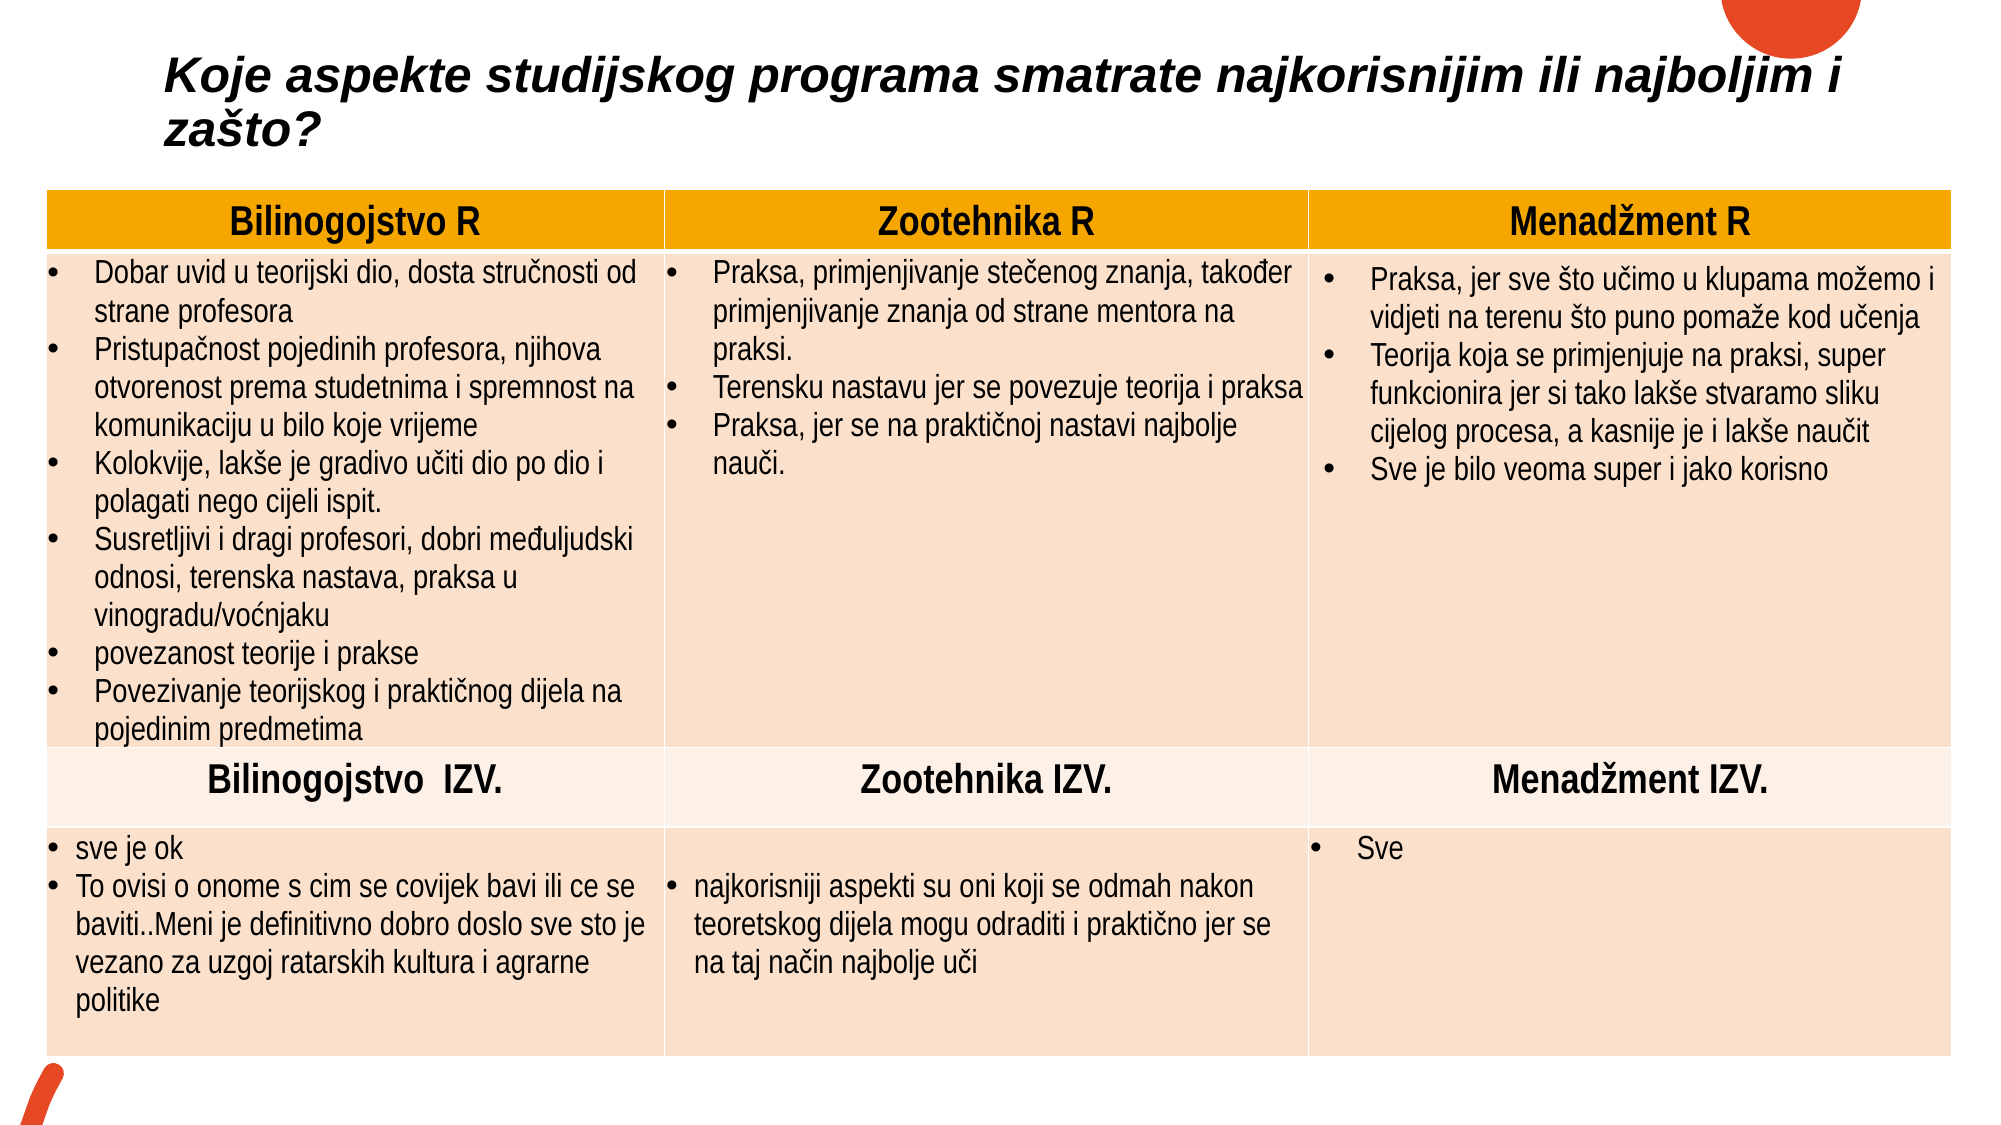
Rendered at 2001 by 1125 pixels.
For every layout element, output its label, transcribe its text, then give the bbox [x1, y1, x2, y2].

table_cell Dobar uvid u teorijski dio, dosta stručnosti od strane profesora Pristupačnost pojedinih profesora, njihova otvorenost prema studetnima i spremnost na komunikaciju u bilo koje vrijeme Kolokvije, lakše je gradivo učiti dio po dio i polagati nego cijeli ispit. Susretljivi i dragi profesori, dobri međuljudski odnosi, terenska nastava, praksa u vinogradu/voćnjaku povezanost teorije i prakse Povezivanje teorijskog i praktičnog dijela na pojedinim predmetima [47, 254, 664, 747]
table_cell Sve [1309, 828, 1951, 1056]
table_header Bilinogojstvo R [47, 190, 664, 249]
table_cell Zootehnika IZV. [665, 748, 1308, 826]
table_header Zootehnika R [665, 190, 1308, 249]
title Koje aspekte studijskog programa smatrate najkorisnijim ili najboljim i zašto? [148, 18, 1874, 188]
table_cell Bilinogojstvo IZV. [47, 748, 664, 826]
table_cell Menadžment IZV. [1309, 748, 1951, 826]
table_cell Praksa, jer sve što učimo u klupama možemo i vidjeti na terenu što puno pomaže kod učenja Teorija koja se primjenjuje na praksi, super funkcionira jer si tako lakše stvaramo sliku cijelog procesa, a kasnije je i lakše naučit Sve je bilo veoma super i jako korisno [1309, 254, 1951, 747]
table_cell sve je ok To ovisi o onome s cim se covijek bavi ili ce se baviti..Meni je definitivno dobro doslo sve sto je vezano za uzgoj ratarskih kultura i agrarne politike [47, 828, 664, 1056]
table_cell Praksa, primjenjivanje stečenog znanja, također primjenjivanje znanja od strane mentora na praksi. Terensku nastavu jer se povezuje teorija i praksa Praksa, jer se na praktičnoj nastavi najbolje nauči. [665, 254, 1308, 747]
table_header Menadžment R [1309, 190, 1951, 249]
table_cell najkorisniji aspekti su oni koji se odmah nakon teoretskog dijela mogu odraditi i praktično jer se na taj način najbolje uči [665, 828, 1308, 1056]
